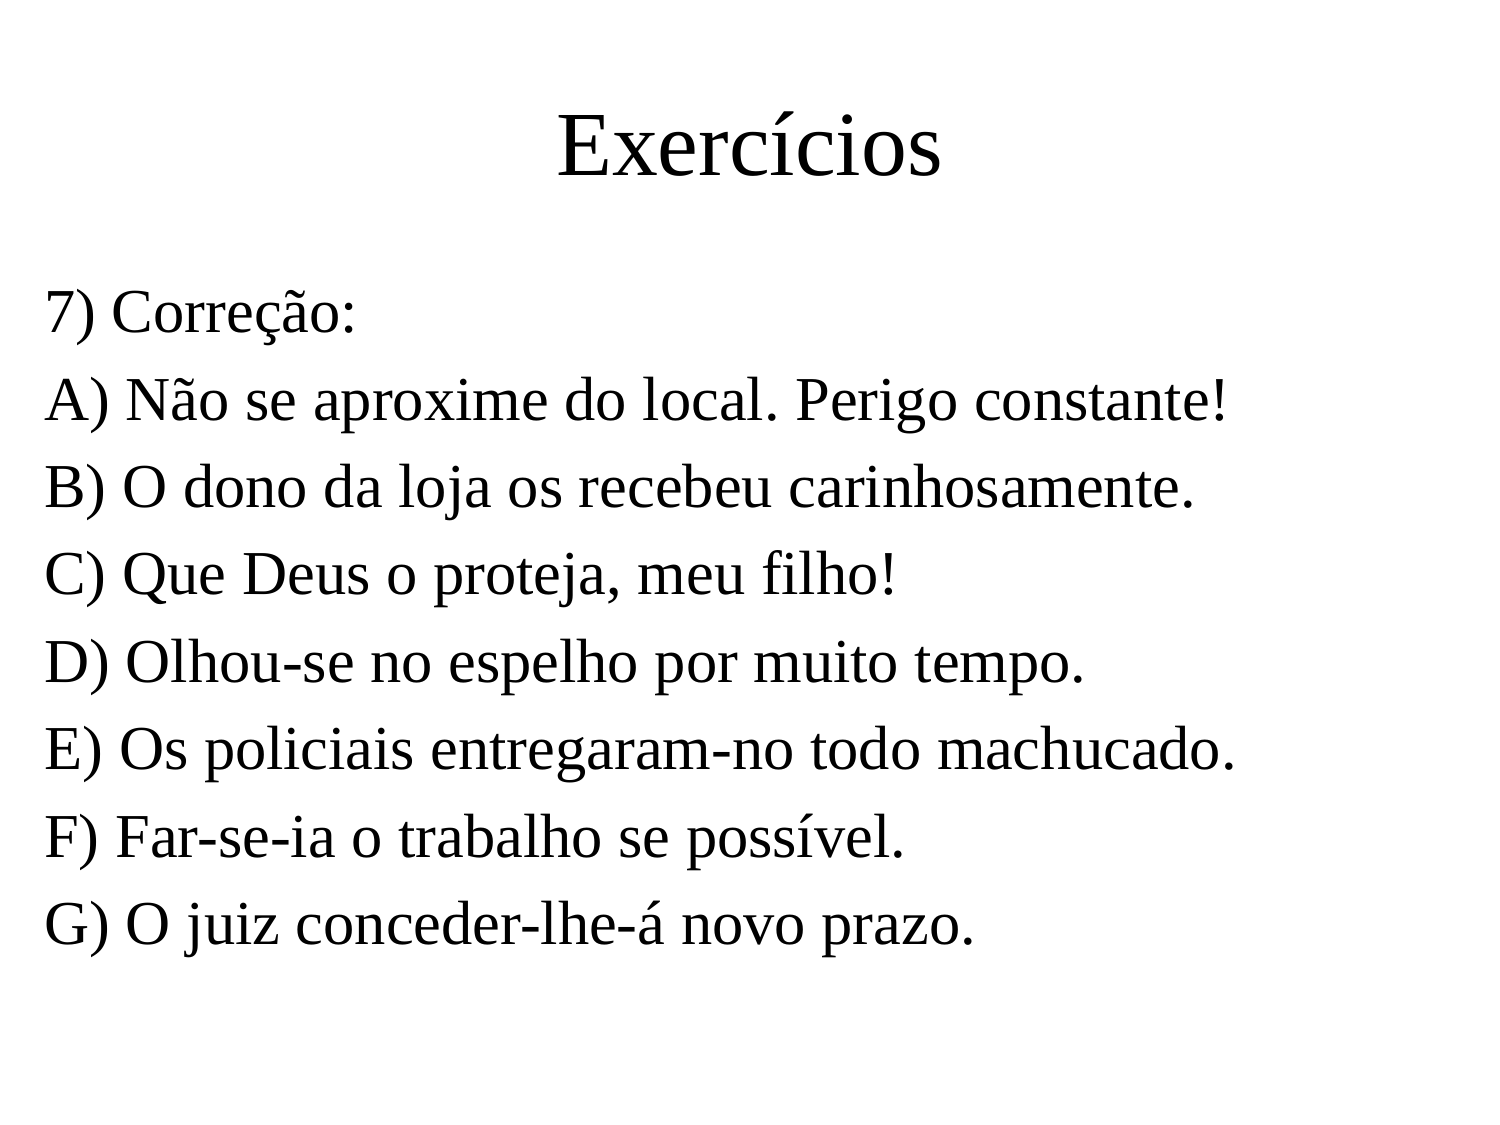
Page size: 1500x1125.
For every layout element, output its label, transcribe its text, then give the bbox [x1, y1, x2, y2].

list 7) Correção: A) Não se aproxime do local. Perigo constante! B) O dono da loja os recebeu carinhosamente. C) Que Deus o proteja, meu filho! D) Olhou-se no espelho por muito tempo. E) Os policiais entregaram-no todo machucado. F) Far-se-ia o trabalho se possível. G) O juiz conceder-lhe-á novo prazo. [29, 262, 1459, 1094]
title Exercícios [75, 45, 1425, 233]
